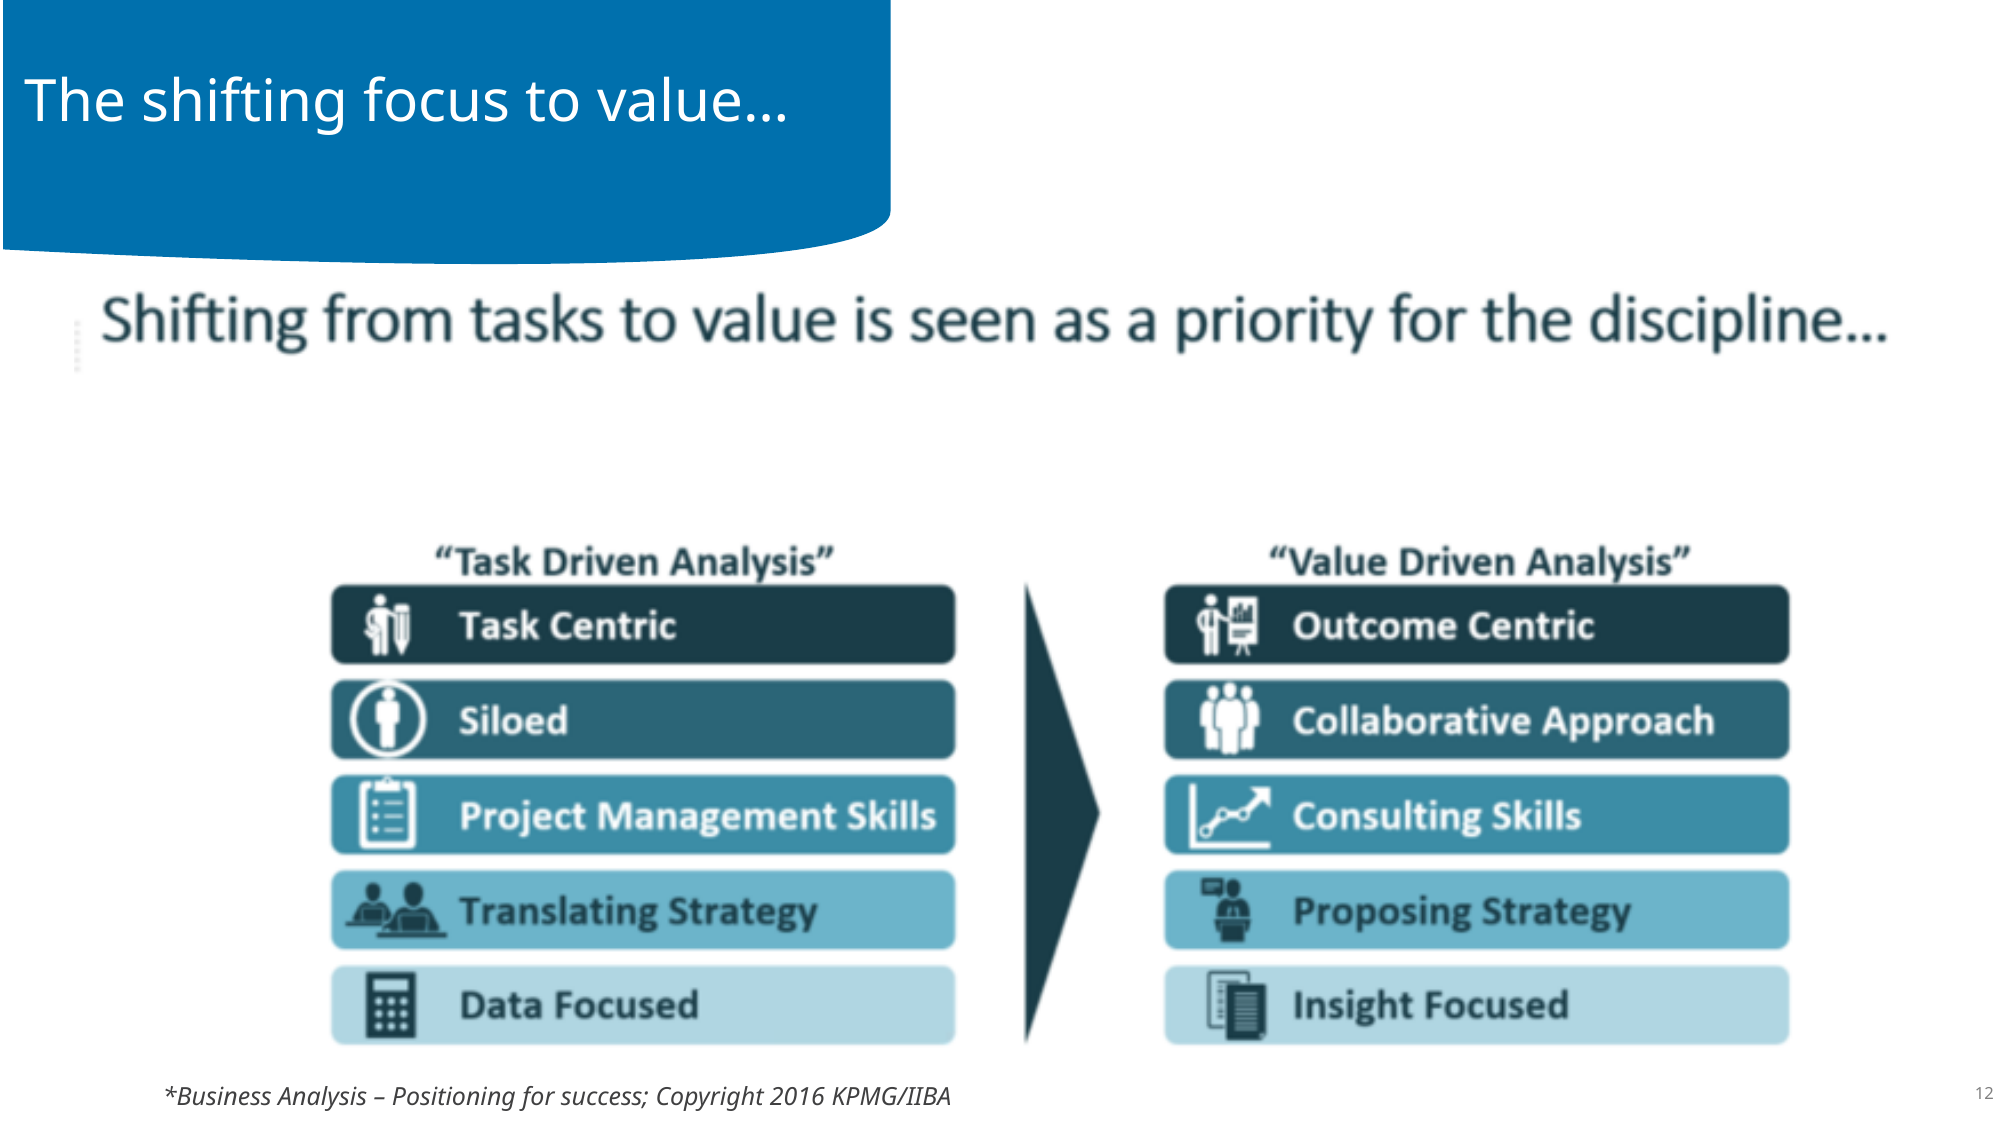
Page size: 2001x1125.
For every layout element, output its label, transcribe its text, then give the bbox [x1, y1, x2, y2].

title The shifting focus to value… [24, 70, 1636, 213]
text_box *Business Analysis – Positioning for success; Copyright 2016 KPMG/IIBA [148, 1105, 1852, 1118]
text_box [3, 0, 891, 265]
picture [74, 274, 1975, 1105]
